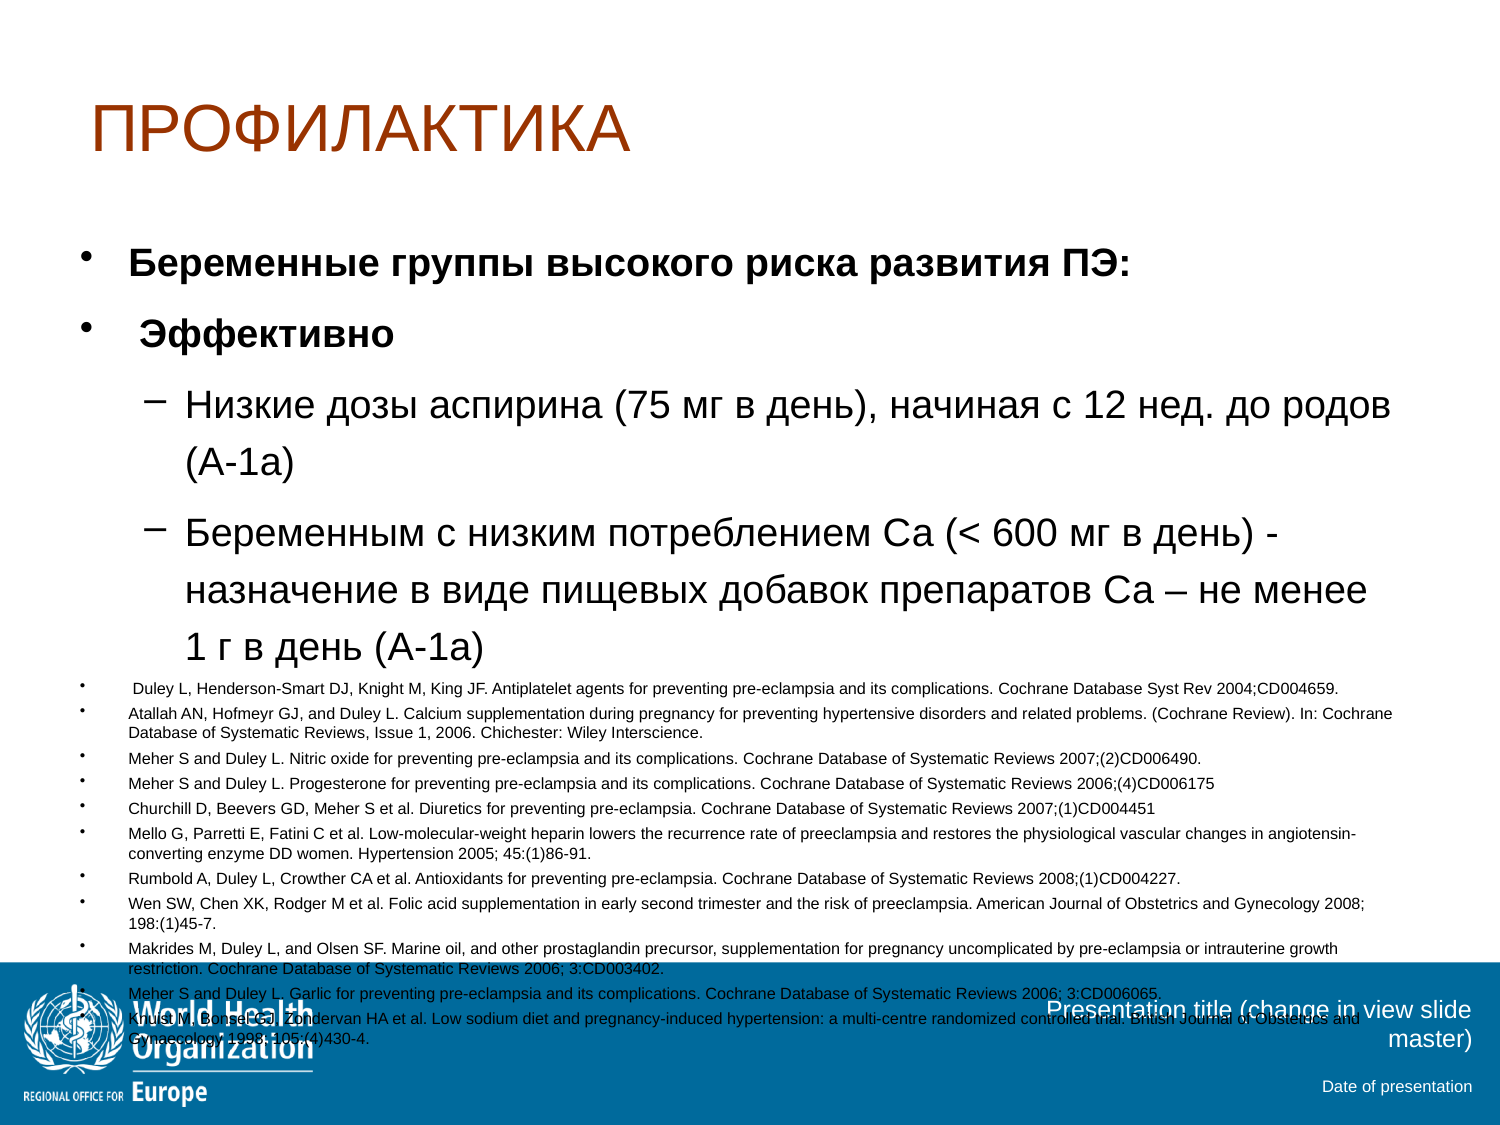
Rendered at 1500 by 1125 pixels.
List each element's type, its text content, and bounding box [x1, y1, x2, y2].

picture [183, 1086, 193, 1106]
picture [196, 1086, 206, 1101]
picture [133, 1083, 143, 1100]
picture [78, 1092, 94, 1100]
slide_number [1074, 1024, 1426, 1103]
picture [146, 1087, 156, 1101]
picture [40, 1092, 46, 1100]
title ПРОФИЛАКТИКА [74, 30, 1426, 219]
picture [46, 1065, 64, 1070]
picture [37, 1054, 53, 1064]
picture [25, 1023, 36, 1035]
picture [25, 1034, 44, 1057]
picture [160, 1087, 166, 1100]
list Беременные группы высокого риска развития ПЭ: Эффективно Низкие дозы аспирина (75 мг в день), начиная с 12 нед. до родов (A-1a) Беременным с низким потреблением Са (< 600 мг в день) - назначение в виде пищевых добавок препаратов Са – не менее 1 г в день (A-1a) Duley L, Henderson-Smart DJ, Knight M, King JF. Antiplatelet agents for preventing pre-eclampsia and its complications. Cochrane Database Syst Rev 2004;CD004659. Atallah AN, Hofmeyr GJ, and Duley L. Calcium supplementation during pregnancy for preventing hypertensive disorders and related problems. (Cochrane Review). In: Cochrane Database of Systematic Reviews, Issue 1, 2006. Chichester: Wiley Interscience. Meher S and Duley L. Nitric oxide for preventing pre-eclampsia and its complications. Cochrane Database of Systematic Reviews 2007;(2)CD006490. Meher S and Duley L. Progesterone for preventing pre-eclampsia and its complications. Cochrane Database of Systematic Reviews 2006;(4)CD006175 Churchill D, Beevers GD, Meher S et al. Diuretics for preventing pre-eclampsia. Cochrane Database of Systematic Reviews 2007;(1)CD004451 Mello G, Parretti E, Fatini C et al. Low-molecular-weight heparin lowers the recurrence rate of preeclampsia and restores the physiological vascular changes in angiotensin-converting enzyme DD women. Hypertension 2005; 45:(1)86-91. Rumbold A, Duley L, Crowther CA et al. Antioxidants for preventing pre-eclampsia. Cochrane Database of Systematic Reviews 2008;(1)CD004227. Wen SW, Chen XK, Rodger M et al. Folic acid supplementation in early second trimester and the risk of preeclampsia. American Journal of Obstetrics and Gynecology 2008; 198:(1)45-7. Makrides M, Duley L, and Olsen SF. Marine oil, and other prostaglandin precursor, supplementation for pregnancy uncomplicated by pre-eclampsia or intrauterine growth restriction. Cochrane Database of Systematic Reviews 2006; 3:CD003402. Meher S and Duley L. Garlic for preventing pre-eclampsia and its complications. Cochrane Database of Systematic Reviews 2006; 3:CD006065. Knuist M, Bonsel GJ, Zondervan HA et al. Low sodium diet and pregnancy-induced hypertension: a multi-centre randomized controlled trial. British Journal of Obstetrics and Gynaecology 1998; 105:(4)430-4. [64, 219, 1416, 1083]
picture [168, 1086, 179, 1101]
picture [27, 1003, 39, 1024]
picture [37, 995, 46, 1005]
picture [50, 1092, 63, 1100]
picture [116, 1092, 122, 1100]
picture [40, 1019, 64, 1047]
